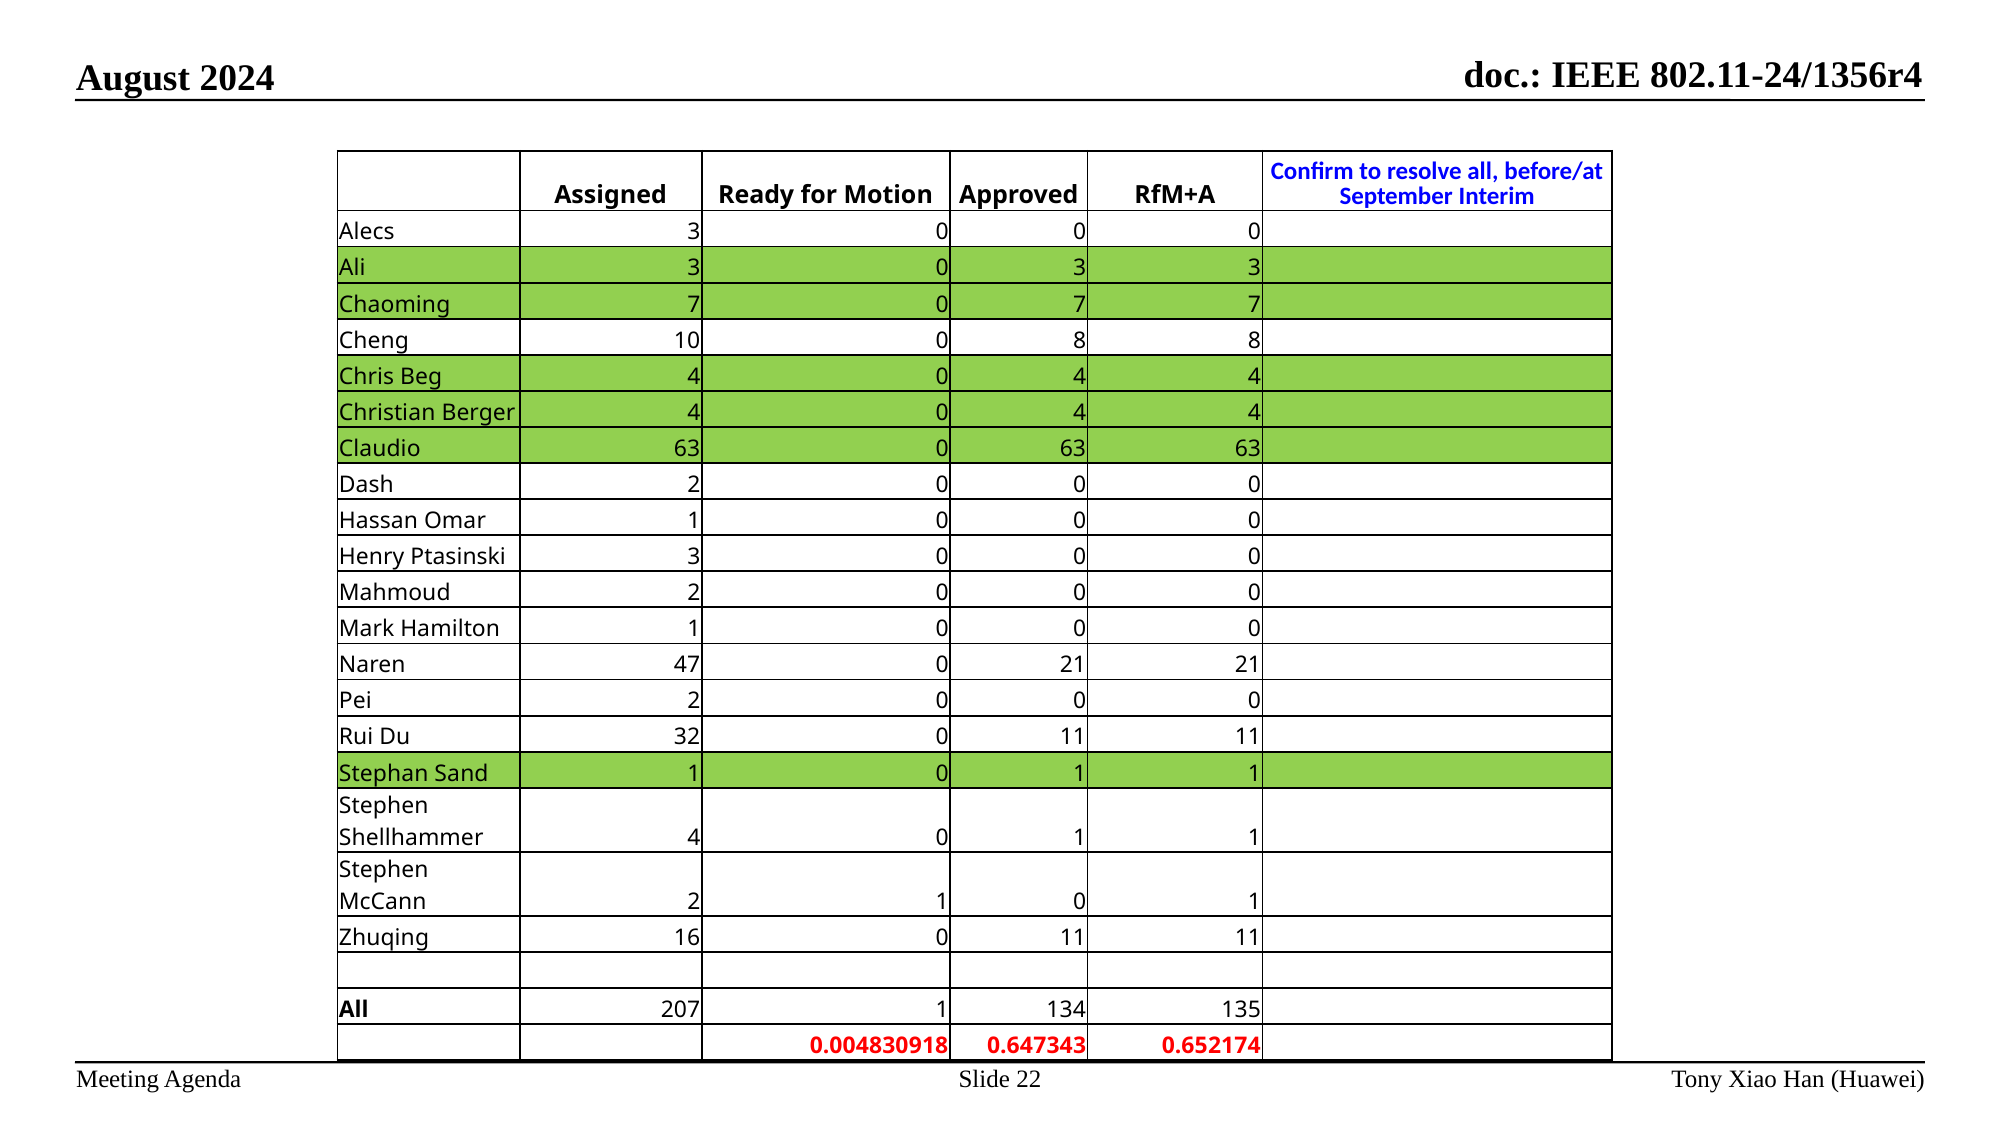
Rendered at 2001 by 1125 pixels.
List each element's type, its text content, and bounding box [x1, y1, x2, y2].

table_cell [1263, 500, 1611, 534]
table_cell 4 [521, 356, 701, 390]
table_cell 63 [521, 428, 701, 462]
table_cell 0 [703, 917, 949, 951]
table_cell [1263, 211, 1611, 246]
table_cell 4 [521, 789, 701, 851]
table_cell 3 [521, 536, 701, 570]
table_cell 1 [951, 789, 1087, 851]
table_cell 0 [1088, 680, 1262, 715]
table_cell 0 [703, 247, 949, 282]
table_cell 63 [951, 428, 1087, 462]
table_cell 1 [951, 753, 1087, 787]
table_cell 11 [951, 717, 1087, 751]
table_cell Hassan Omar [338, 500, 519, 534]
table_cell [1263, 989, 1611, 1023]
table_cell 0 [951, 572, 1087, 606]
table_cell [1263, 464, 1611, 498]
table_cell 1 [1088, 789, 1262, 851]
table_cell Chris Beg [338, 356, 519, 390]
table_cell [521, 953, 701, 987]
table_cell [1263, 789, 1611, 851]
table_cell 4 [951, 356, 1087, 390]
table_cell Ali [338, 247, 519, 282]
table_cell 0 [703, 320, 949, 354]
table_cell 11 [951, 917, 1087, 951]
table_cell Dash [338, 464, 519, 498]
table_cell Zhuqing [338, 917, 519, 951]
table_cell 4 [1088, 356, 1262, 390]
table_cell [703, 953, 949, 987]
table_cell 0.652174 [1088, 1025, 1262, 1059]
table_cell Rui Du [338, 717, 519, 751]
table_cell 3 [1088, 247, 1262, 282]
table_cell 0 [703, 717, 949, 751]
table_cell 10 [521, 320, 701, 354]
table_cell Naren [338, 644, 519, 679]
table_cell 7 [1088, 284, 1262, 318]
table_cell Cheng [338, 320, 519, 354]
table_cell 0 [703, 753, 949, 787]
table_cell 0 [703, 211, 949, 246]
table_cell 2 [521, 572, 701, 606]
table_cell Stephen McCann [338, 853, 519, 915]
table_cell 0 [1088, 211, 1262, 246]
table_cell 11 [1088, 917, 1262, 951]
table_cell 0 [703, 392, 949, 426]
table_cell 0 [1088, 464, 1262, 498]
table_cell [1088, 953, 1262, 987]
table_cell Mahmoud [338, 572, 519, 606]
table_cell 1 [521, 608, 701, 643]
table_cell 0 [703, 608, 949, 643]
table_cell 0 [951, 608, 1087, 643]
table_cell 63 [1088, 428, 1262, 462]
table_header RfM+A [1088, 152, 1262, 210]
table_cell 21 [1088, 644, 1262, 679]
table_cell [1263, 644, 1611, 679]
table_cell 0 [703, 428, 949, 462]
table_cell 0 [951, 536, 1087, 570]
table_cell 7 [951, 284, 1087, 318]
table_cell 0 [951, 680, 1087, 715]
table_cell 3 [951, 247, 1087, 282]
table_cell [951, 953, 1087, 987]
table_header Ready for Motion [703, 152, 949, 210]
table_cell [1263, 753, 1611, 787]
table_cell [1263, 917, 1611, 951]
table_cell 0 [703, 464, 949, 498]
table_cell [338, 1025, 519, 1059]
table_cell Stephen Shellhammer [338, 789, 519, 851]
table_cell 1 [521, 753, 701, 787]
table_cell 4 [951, 392, 1087, 426]
table_cell Chaoming [338, 284, 519, 318]
table_cell [1263, 428, 1611, 462]
table_cell Christian Berger [338, 392, 519, 426]
table_cell 21 [951, 644, 1087, 679]
table_cell 4 [1088, 392, 1262, 426]
table_cell 32 [521, 717, 701, 751]
table_cell 1 [703, 853, 949, 915]
table_cell [1263, 680, 1611, 715]
table_cell 1 [703, 989, 949, 1023]
table_cell 0 [951, 500, 1087, 534]
table_cell All [338, 989, 519, 1023]
table_cell 1 [521, 500, 701, 534]
table_cell [1263, 853, 1611, 915]
table_cell [1263, 953, 1611, 987]
table_cell [1263, 536, 1611, 570]
table_cell 0 [1088, 572, 1262, 606]
table_cell 8 [951, 320, 1087, 354]
table_cell [1263, 392, 1611, 426]
table_cell 0 [703, 356, 949, 390]
table_cell 11 [1088, 717, 1262, 751]
table_cell 0 [703, 680, 949, 715]
table_cell 0 [703, 572, 949, 606]
table_cell 3 [521, 247, 701, 282]
table_header Confirm to resolve all, before/at September Interim [1263, 152, 1611, 210]
table_cell 3 [521, 211, 701, 246]
table_cell [1263, 608, 1611, 643]
table_cell [1263, 320, 1611, 354]
table_cell 7 [521, 284, 701, 318]
table_cell 0 [1088, 500, 1262, 534]
table_cell 0 [703, 789, 949, 851]
table_cell 0 [951, 464, 1087, 498]
table_cell 0 [1088, 608, 1262, 643]
table_cell 134 [951, 989, 1087, 1023]
table_cell [1263, 572, 1611, 606]
table_cell Claudio [338, 428, 519, 462]
table_header Approved [951, 152, 1087, 210]
table_cell 0 [703, 500, 949, 534]
table_cell 1 [1088, 853, 1262, 915]
table_cell Pei [338, 680, 519, 715]
table_cell [1263, 284, 1611, 318]
table_cell 0 [1088, 536, 1262, 570]
table_cell 0 [703, 644, 949, 679]
table_cell 0 [703, 536, 949, 570]
table_cell 0.647343 [951, 1025, 1087, 1059]
table_cell [1263, 1025, 1611, 1059]
table_cell 207 [521, 989, 701, 1023]
table_cell 0 [951, 853, 1087, 915]
table_cell 0 [951, 211, 1087, 246]
table_cell 2 [521, 853, 701, 915]
table_cell 4 [521, 392, 701, 426]
table_cell 2 [521, 464, 701, 498]
table_cell [338, 953, 519, 987]
table_cell 16 [521, 917, 701, 951]
table_cell [1263, 717, 1611, 751]
table_cell 0.004830918 [703, 1025, 949, 1059]
table_cell 8 [1088, 320, 1262, 354]
table_cell Mark Hamilton [338, 608, 519, 643]
table_header Assigned [521, 152, 701, 210]
table_cell [1263, 356, 1611, 390]
table_cell [1263, 247, 1611, 282]
table_cell 135 [1088, 989, 1262, 1023]
table_cell 0 [703, 284, 949, 318]
table_cell 47 [521, 644, 701, 679]
table_cell Henry Ptasinski [338, 536, 519, 570]
table_cell [521, 1025, 701, 1059]
table_cell Stephan Sand [338, 753, 519, 787]
table_cell 2 [521, 680, 701, 715]
table_header [338, 152, 519, 210]
table_cell 1 [1088, 753, 1262, 787]
table_cell Alecs [338, 211, 519, 246]
